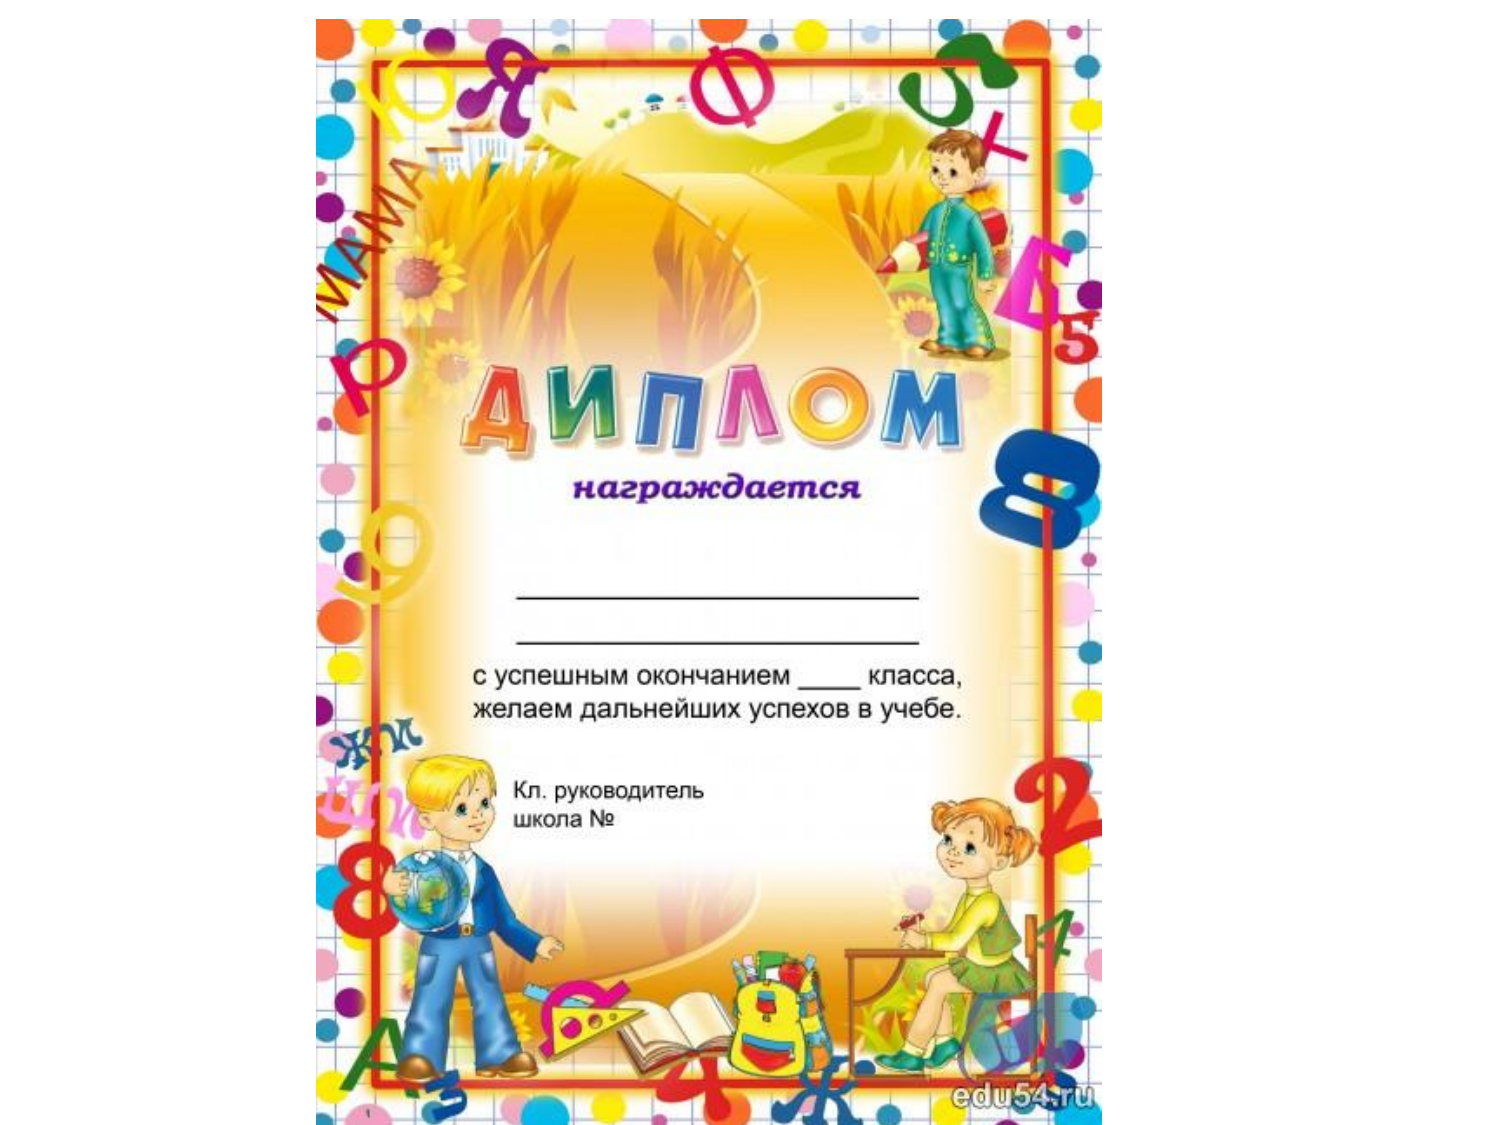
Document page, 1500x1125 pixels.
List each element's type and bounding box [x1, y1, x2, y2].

list [316, 19, 1102, 1125]
